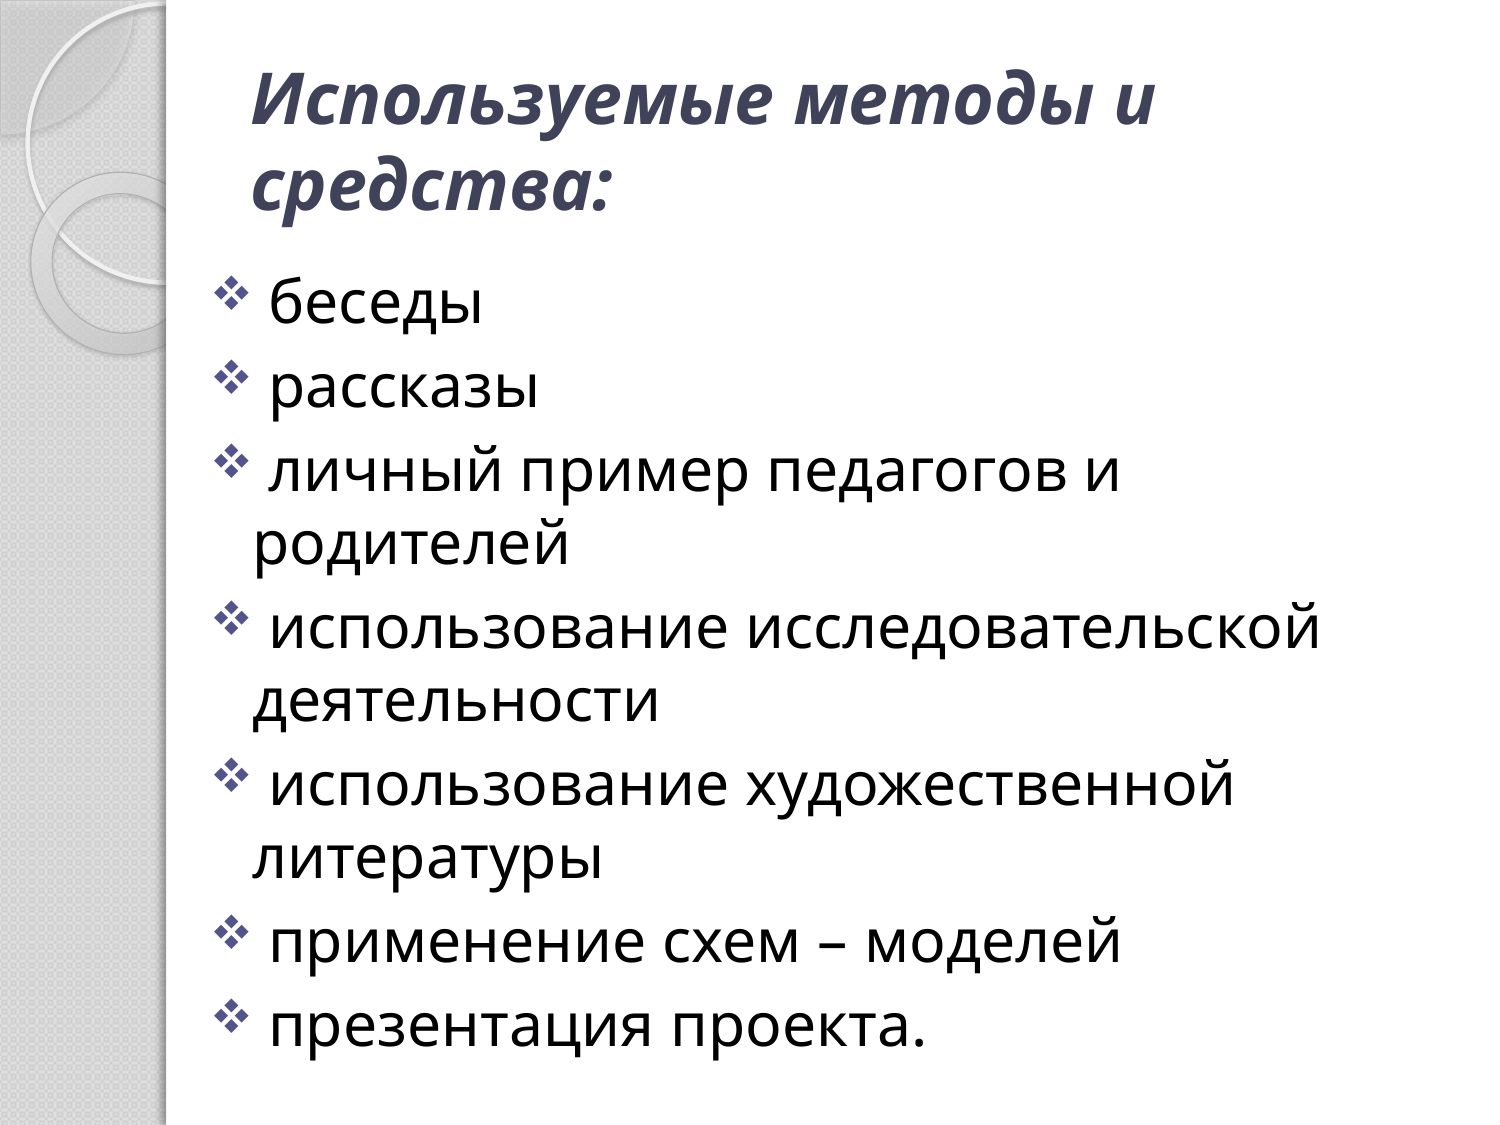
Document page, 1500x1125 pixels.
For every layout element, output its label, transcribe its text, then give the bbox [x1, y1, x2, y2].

title Используемые методы и средства: [235, 45, 1466, 233]
list беседы рассказы личный пример педагогов и родителей использование исследовательской деятельности использование художественной литературы применение схем – моделей презентация проекта. [183, 255, 1466, 1071]
